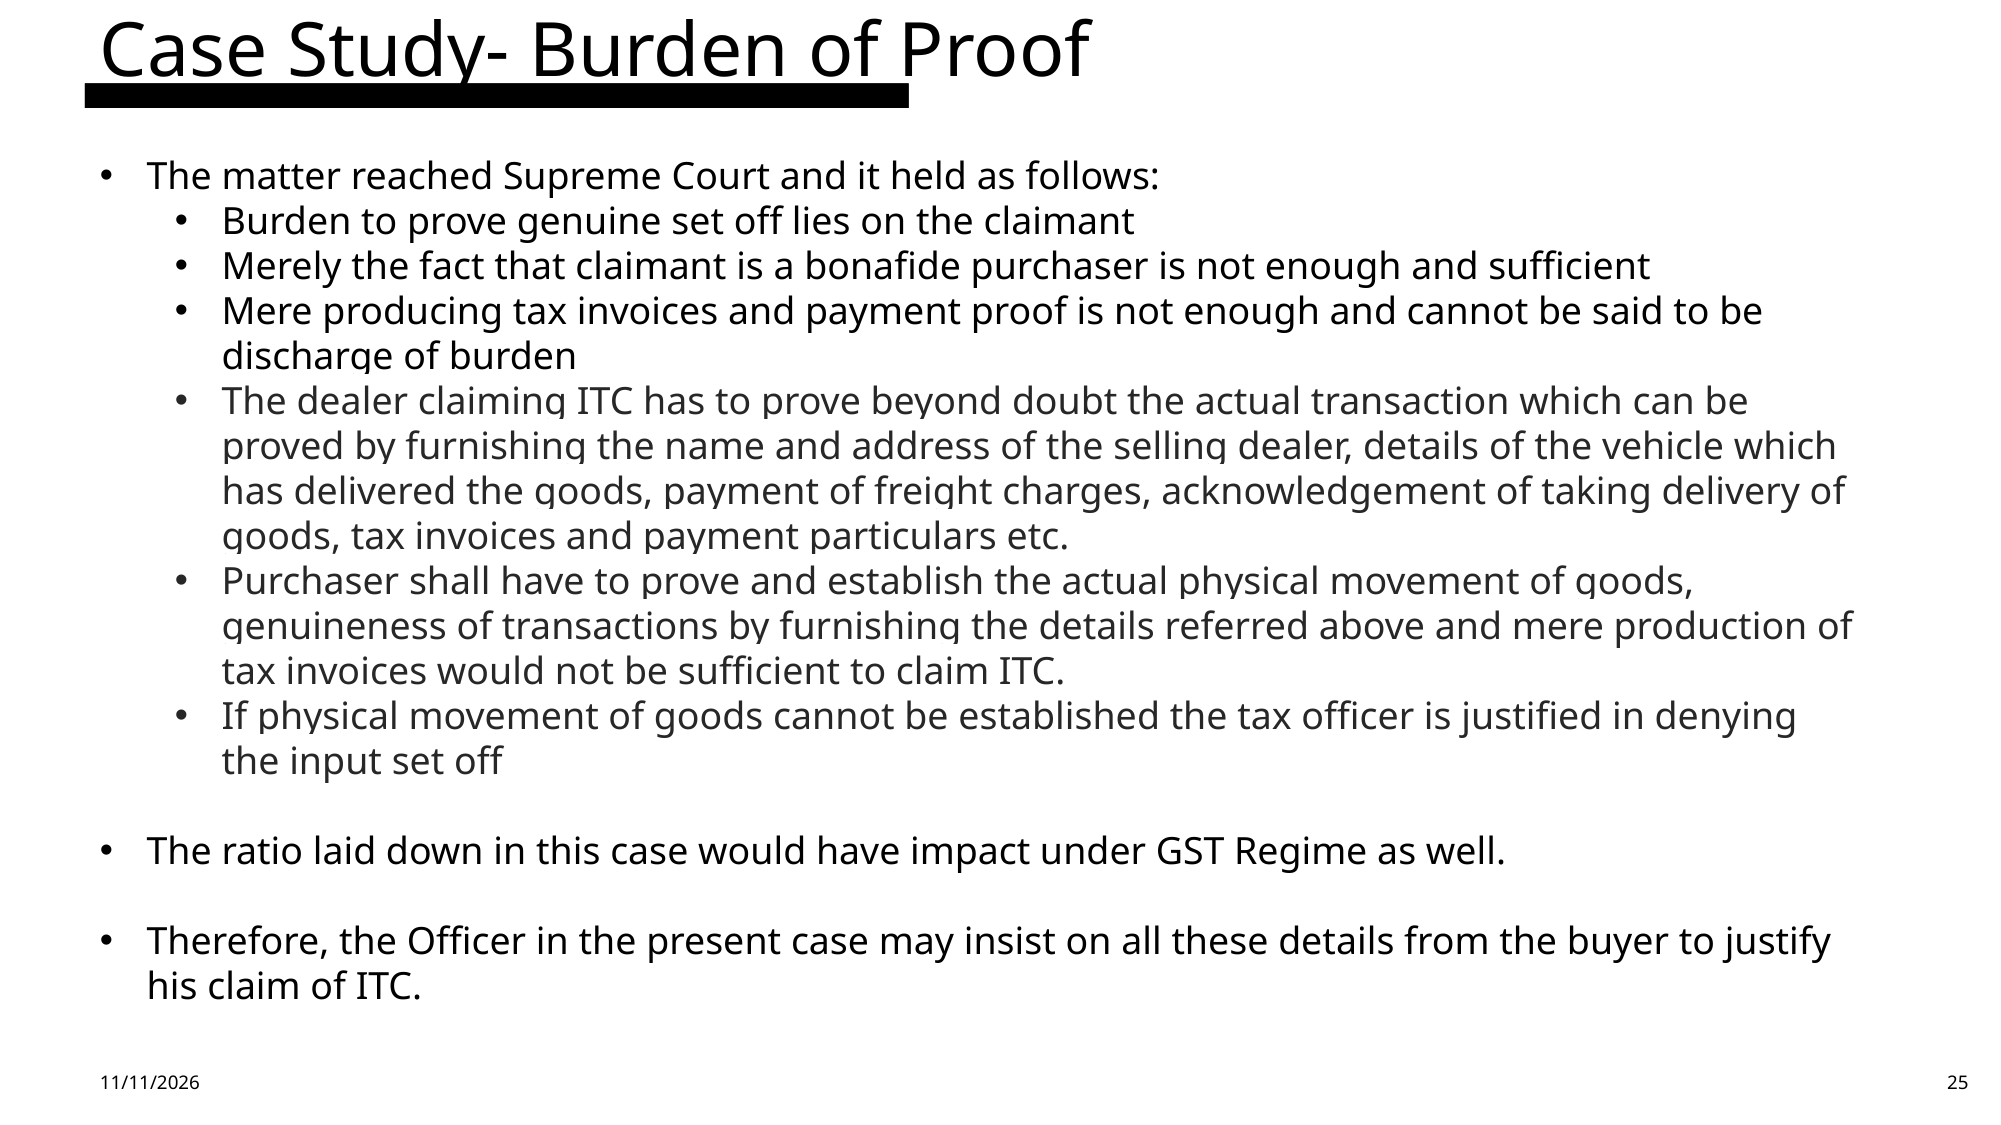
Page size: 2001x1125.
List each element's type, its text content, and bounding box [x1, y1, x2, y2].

slide_number 25 [1879, 1053, 1984, 1114]
text_box The matter reached Supreme Court and it held as follows: Burden to prove genuine set off lies on the claimant Merely the fact that claimant is a bonafide purchaser is not enough and sufficient Mere producing tax invoices and payment proof is not enough and cannot be said to be discharge of burden The dealer claiming ITC has to prove beyond doubt the actual transaction which can be proved by furnishing the name and address of the selling dealer, details of the vehicle which has delivered the goods, payment of freight charges, acknowledgement of taking delivery of goods, tax invoices and payment particulars etc. Purchaser shall have to prove and establish the actual physical movement of goods, genuineness of transactions by furnishing the details referred above and mere production of tax invoices would not be sufficient to claim ITC. If physical movement of goods cannot be established the tax officer is justified in denying the input set off The ratio laid down in this case would have impact under GST Regime as well. Therefore, the Officer in the present case may insist on all these details from the buyer to justify his claim of ITC. [84, 144, 1879, 1060]
footer Case Study- Burden of Proof [84, 16, 1244, 76]
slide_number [84, 1060, 535, 1114]
